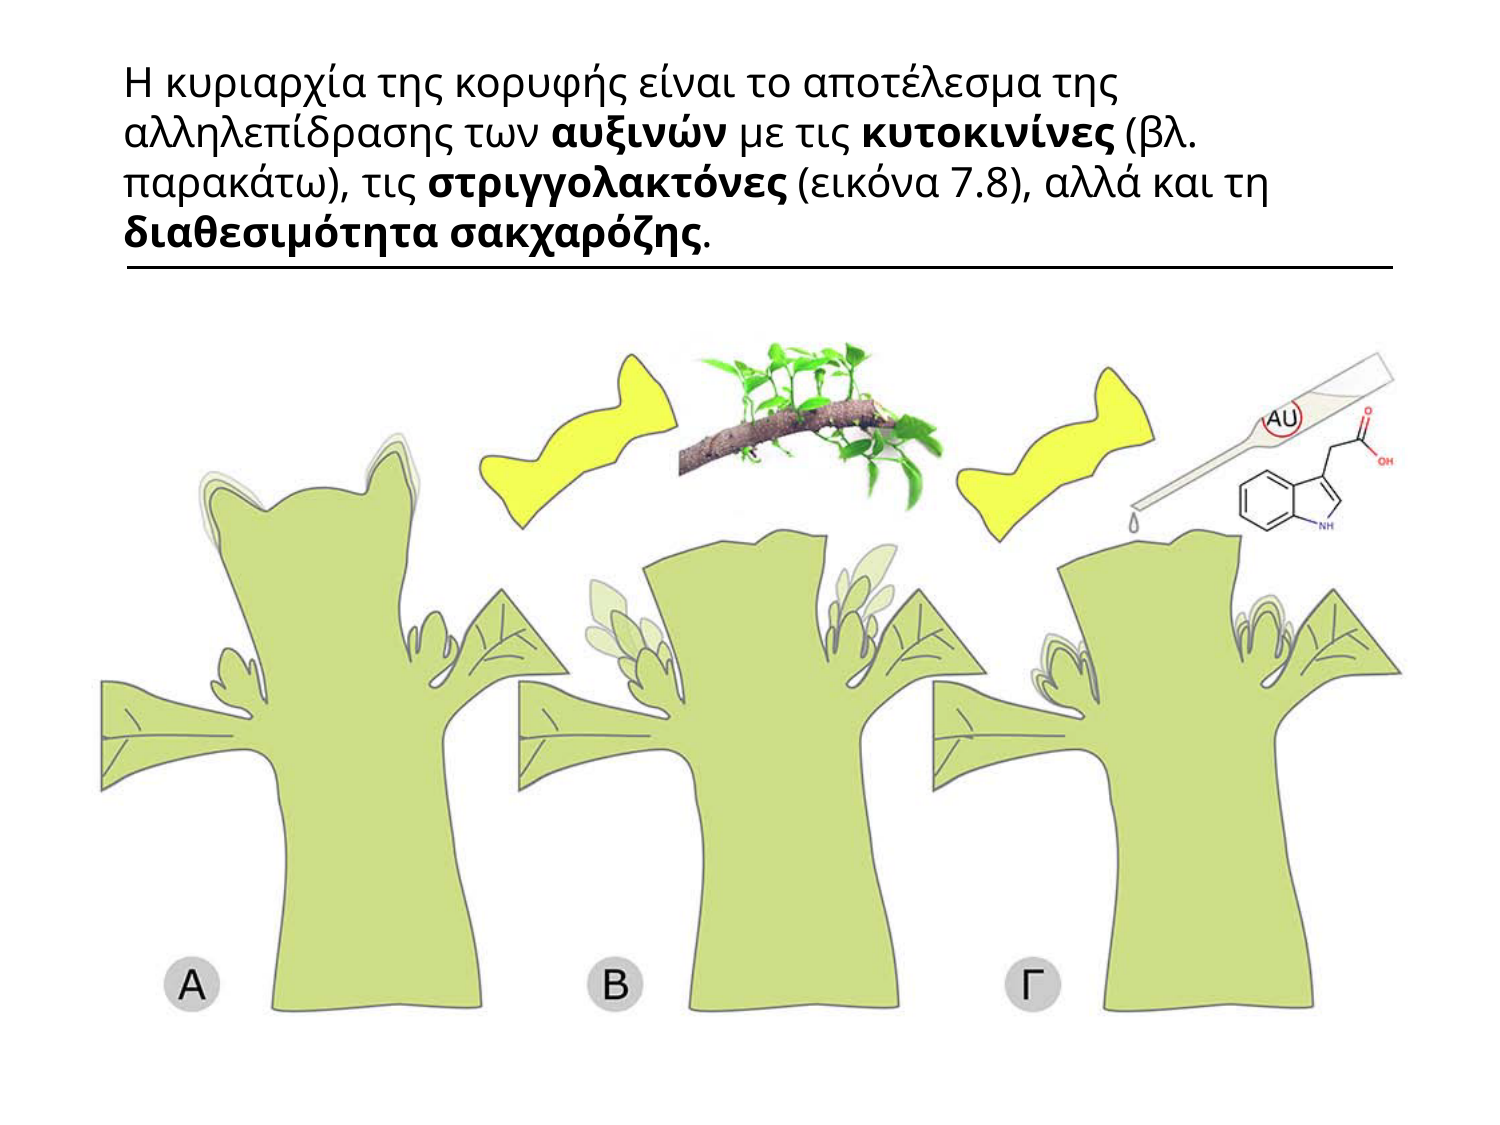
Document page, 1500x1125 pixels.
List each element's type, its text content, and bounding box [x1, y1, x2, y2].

picture [81, 321, 1419, 1047]
text_box Η κυριαρχία της κορυφής είναι το αποτέλεσμα της αλληλεπίδρασης των αυξινών με τις κυτοκινίνες (βλ. παρακάτω), τις στριγγολακτόνες (εικόνα 7.8), αλλά και τη διαθεσιμότητα σακχαρόζης. [108, 48, 1411, 264]
